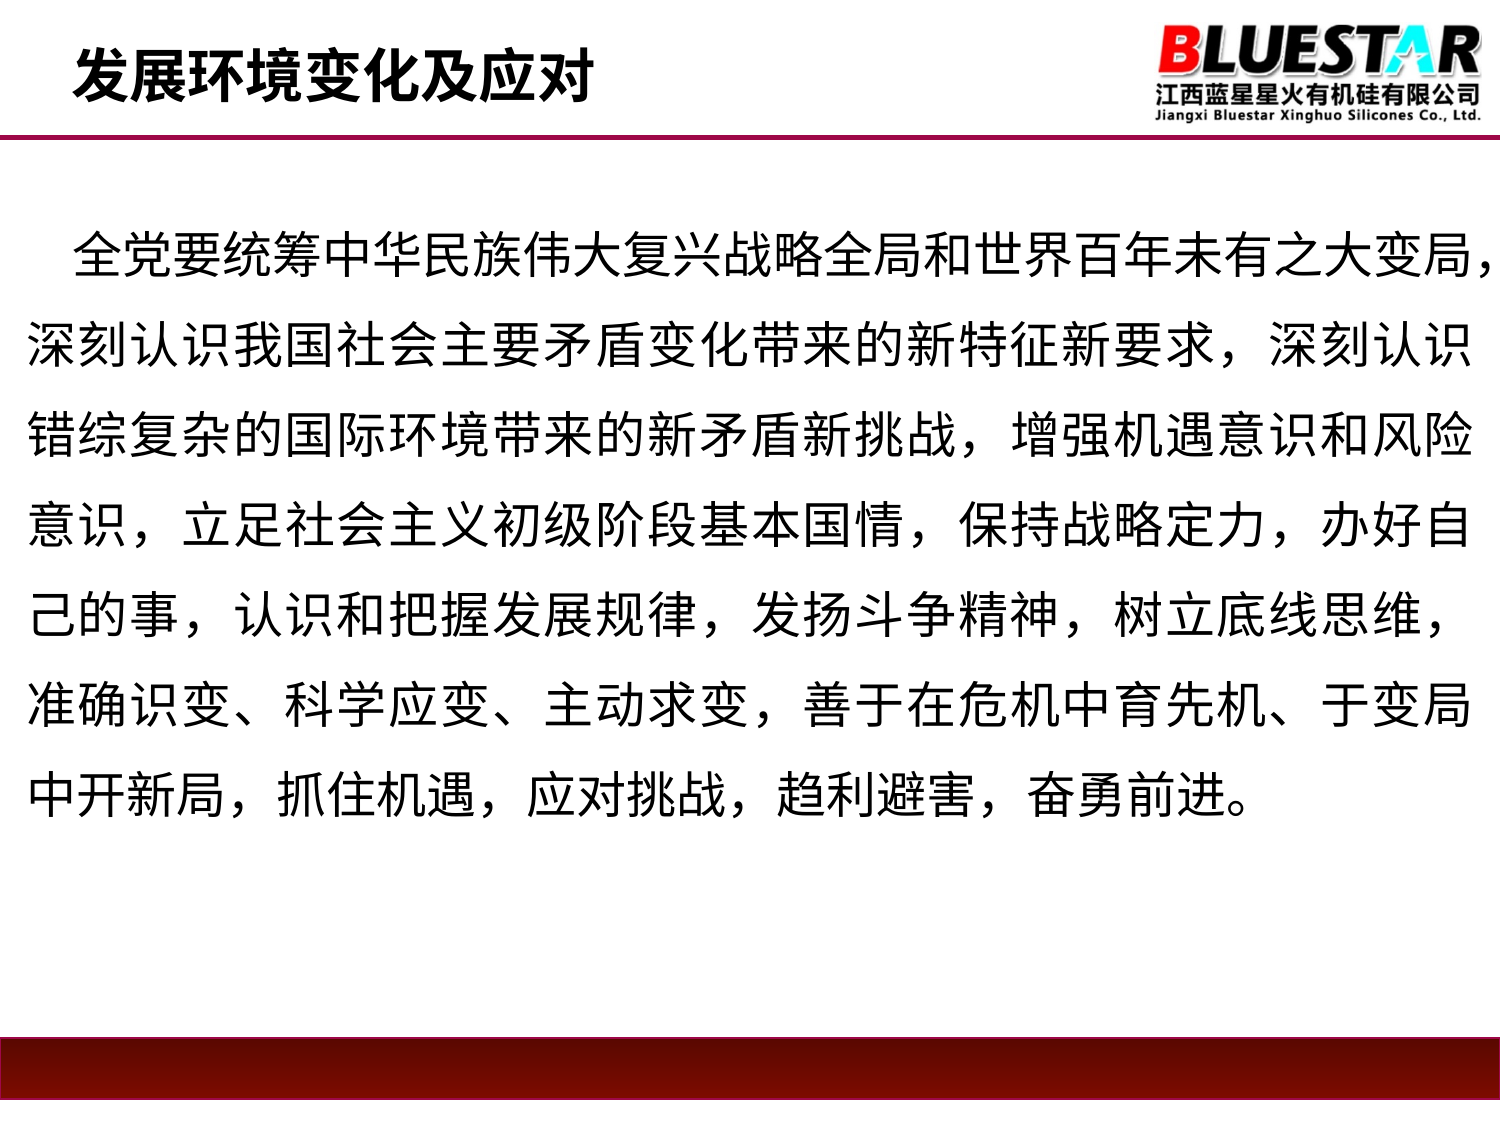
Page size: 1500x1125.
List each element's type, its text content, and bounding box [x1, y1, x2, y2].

text_box 发展环境变化及应对 [29, 31, 790, 116]
text_box 全党要统筹中华民族伟大复兴战略全局和世界百年未有之大变局，深刻认识我国社会主要矛盾变化带来的新特征新要求，深刻认识错综复杂的国际环境带来的新矛盾新挑战，增强机遇意识和风险意识，立足社会主义初级阶段基本国情，保持战略定力，办好自己的事，认识和把握发展规律，发扬斗争精神，树立底线思维，准确识变、科学应变、主动求变，善于在危机中育先机、于变局中开新局，抓住机遇，应对挑战，趋利避害，奋勇前进。 [11, 126, 1489, 899]
picture [1154, 22, 1482, 126]
